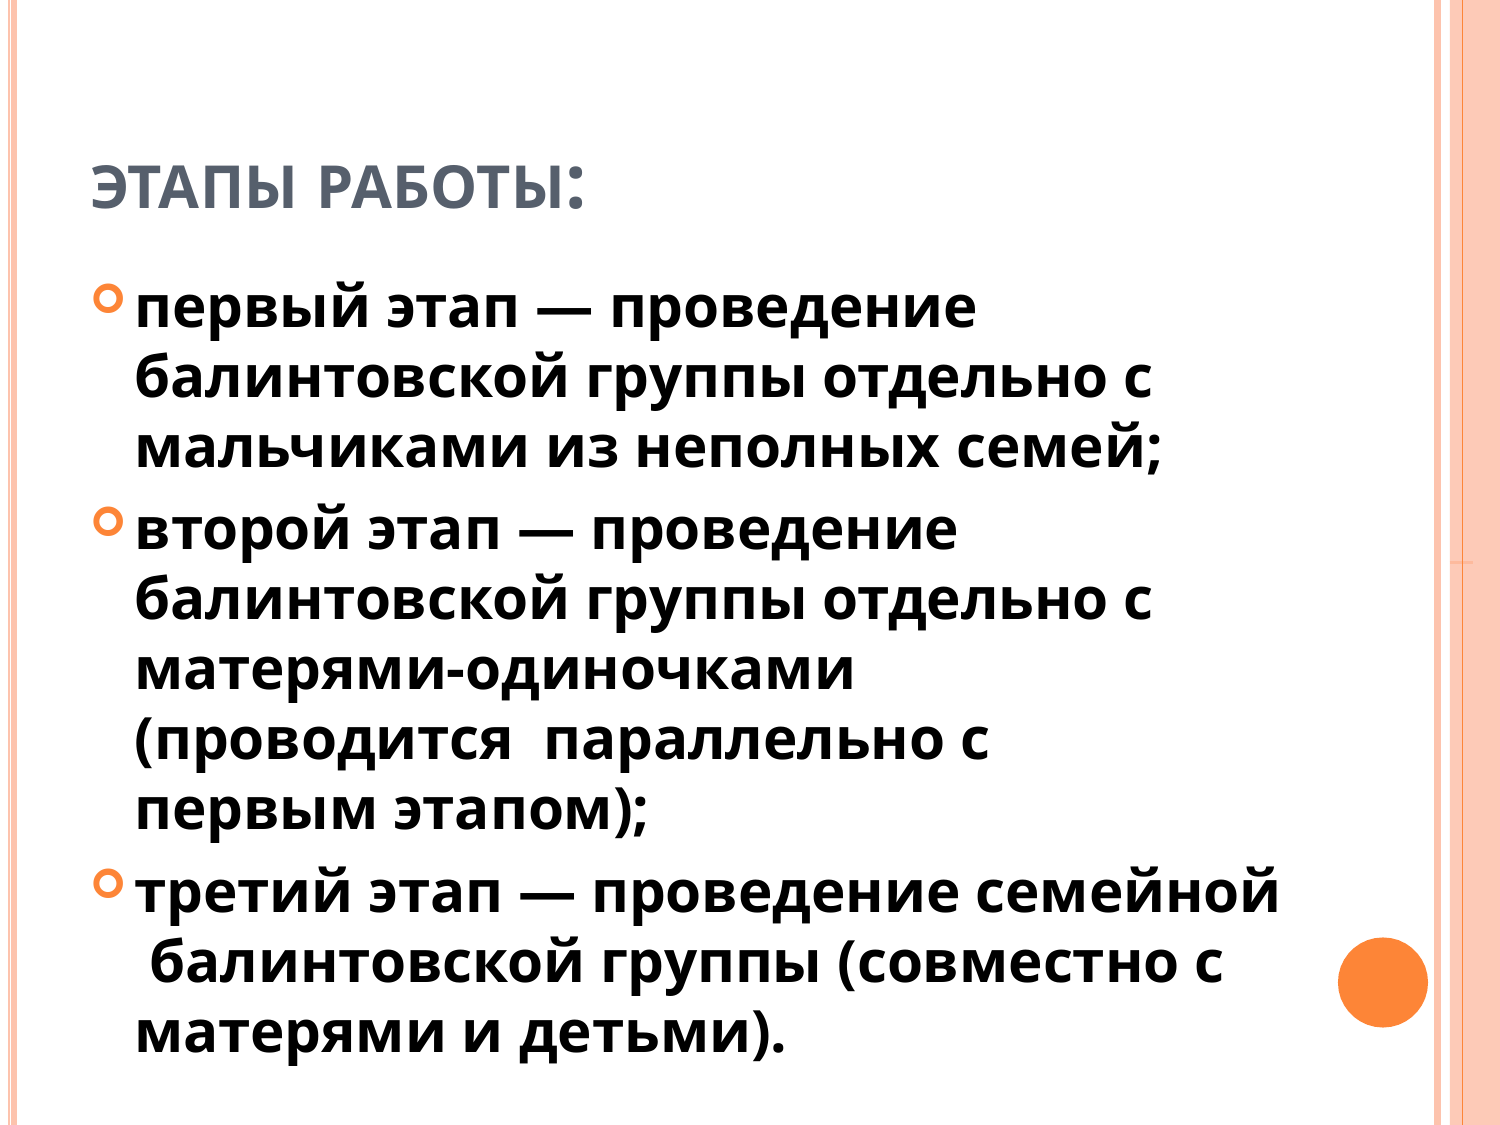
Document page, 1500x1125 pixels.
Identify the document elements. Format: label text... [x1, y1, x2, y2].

text_box первый этап — проведение балинтовской группы отдельно с мальчиками из неполных семей; второй этап — проведение балинтовской группы отдельно с матерями-одиночками (проводится параллельно с первым этапом); третий этап — проведение семейной балинтовской группы (совместно с матерями и детьми). [87, 268, 1284, 1064]
title ЭТАПЫ РАБОТЫ: [87, 49, 1413, 322]
